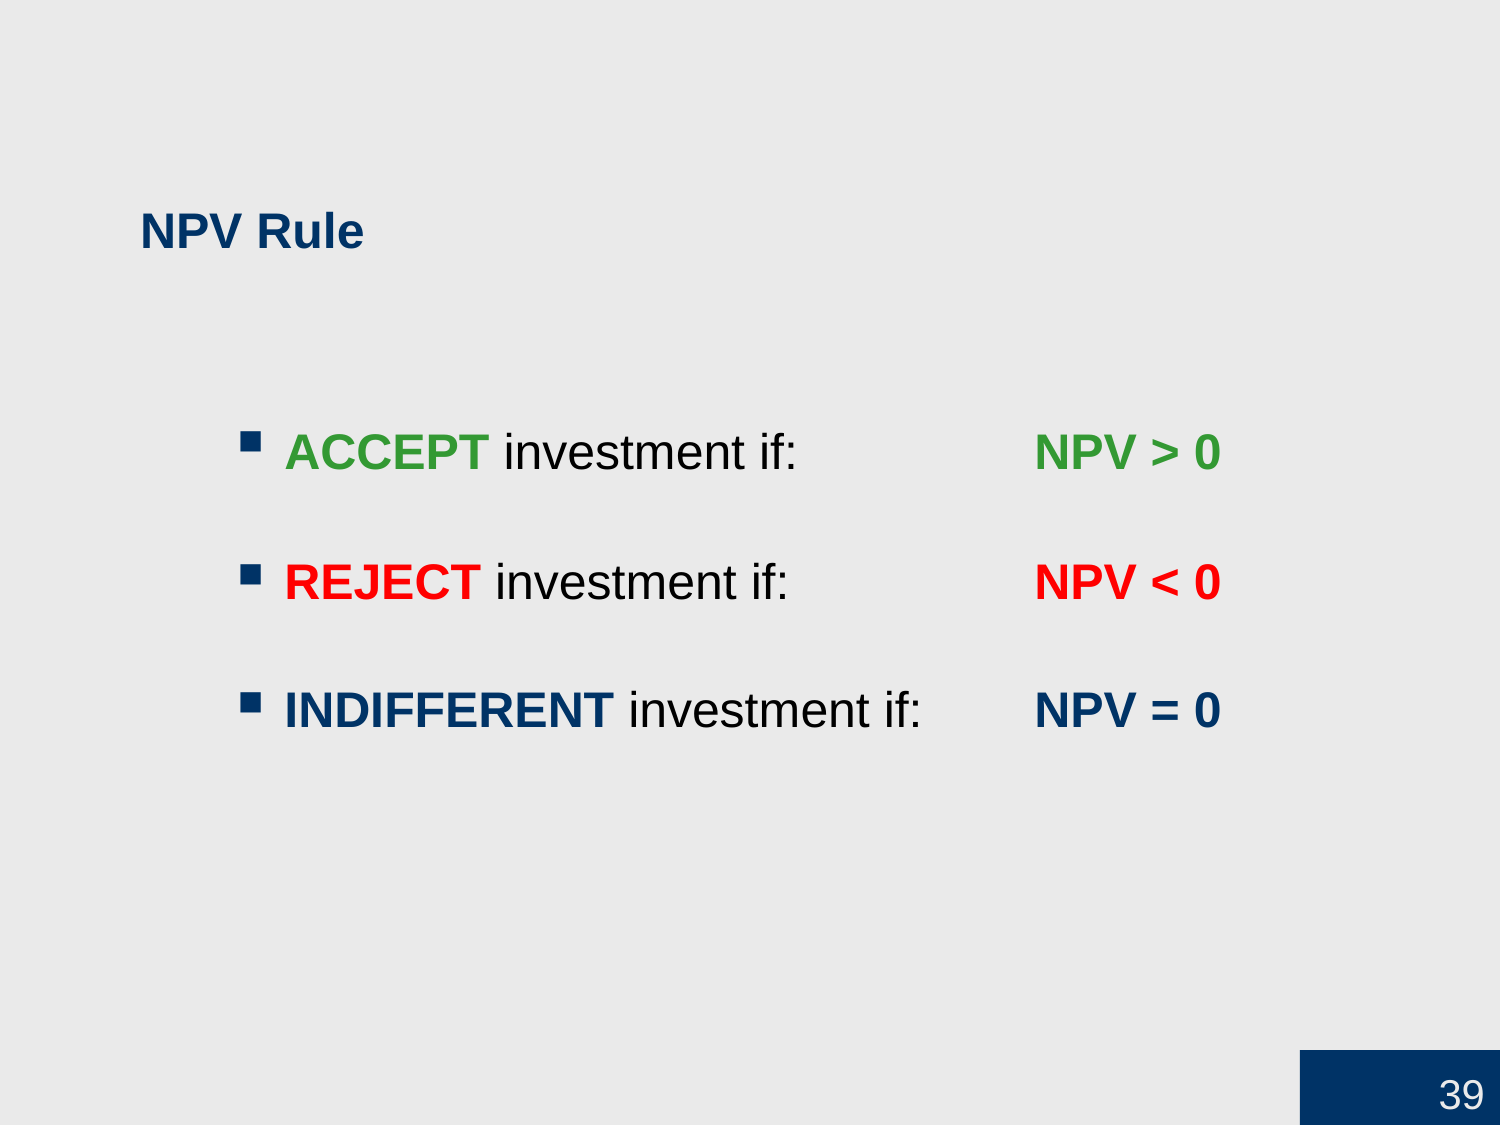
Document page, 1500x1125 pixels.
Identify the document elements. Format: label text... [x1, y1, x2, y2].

slide_number 39 [1299, 1049, 1500, 1125]
title NPV Rule [124, 191, 1465, 267]
list ACCEPT investment if: NPV > 0 REJECT investment if: NPV < 0 INDIFFERENT investment if: NPV = 0 [147, 361, 1374, 976]
